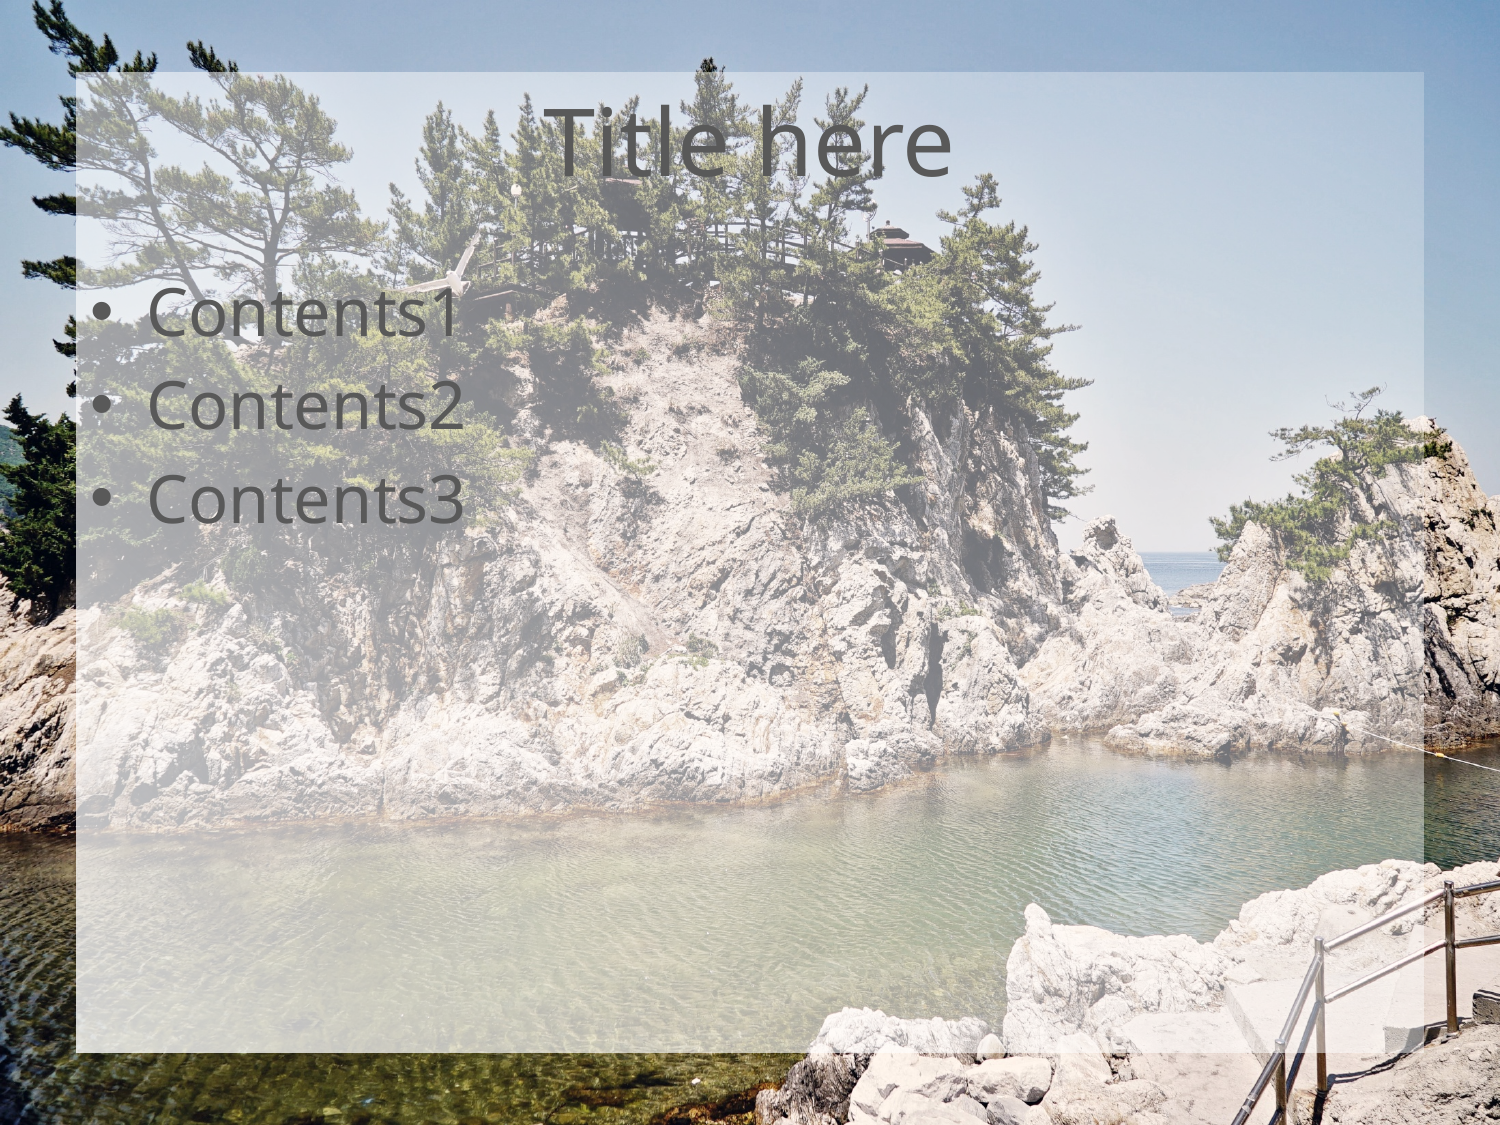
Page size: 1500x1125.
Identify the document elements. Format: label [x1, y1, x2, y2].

text_box [0, 0, 1500, 1125]
